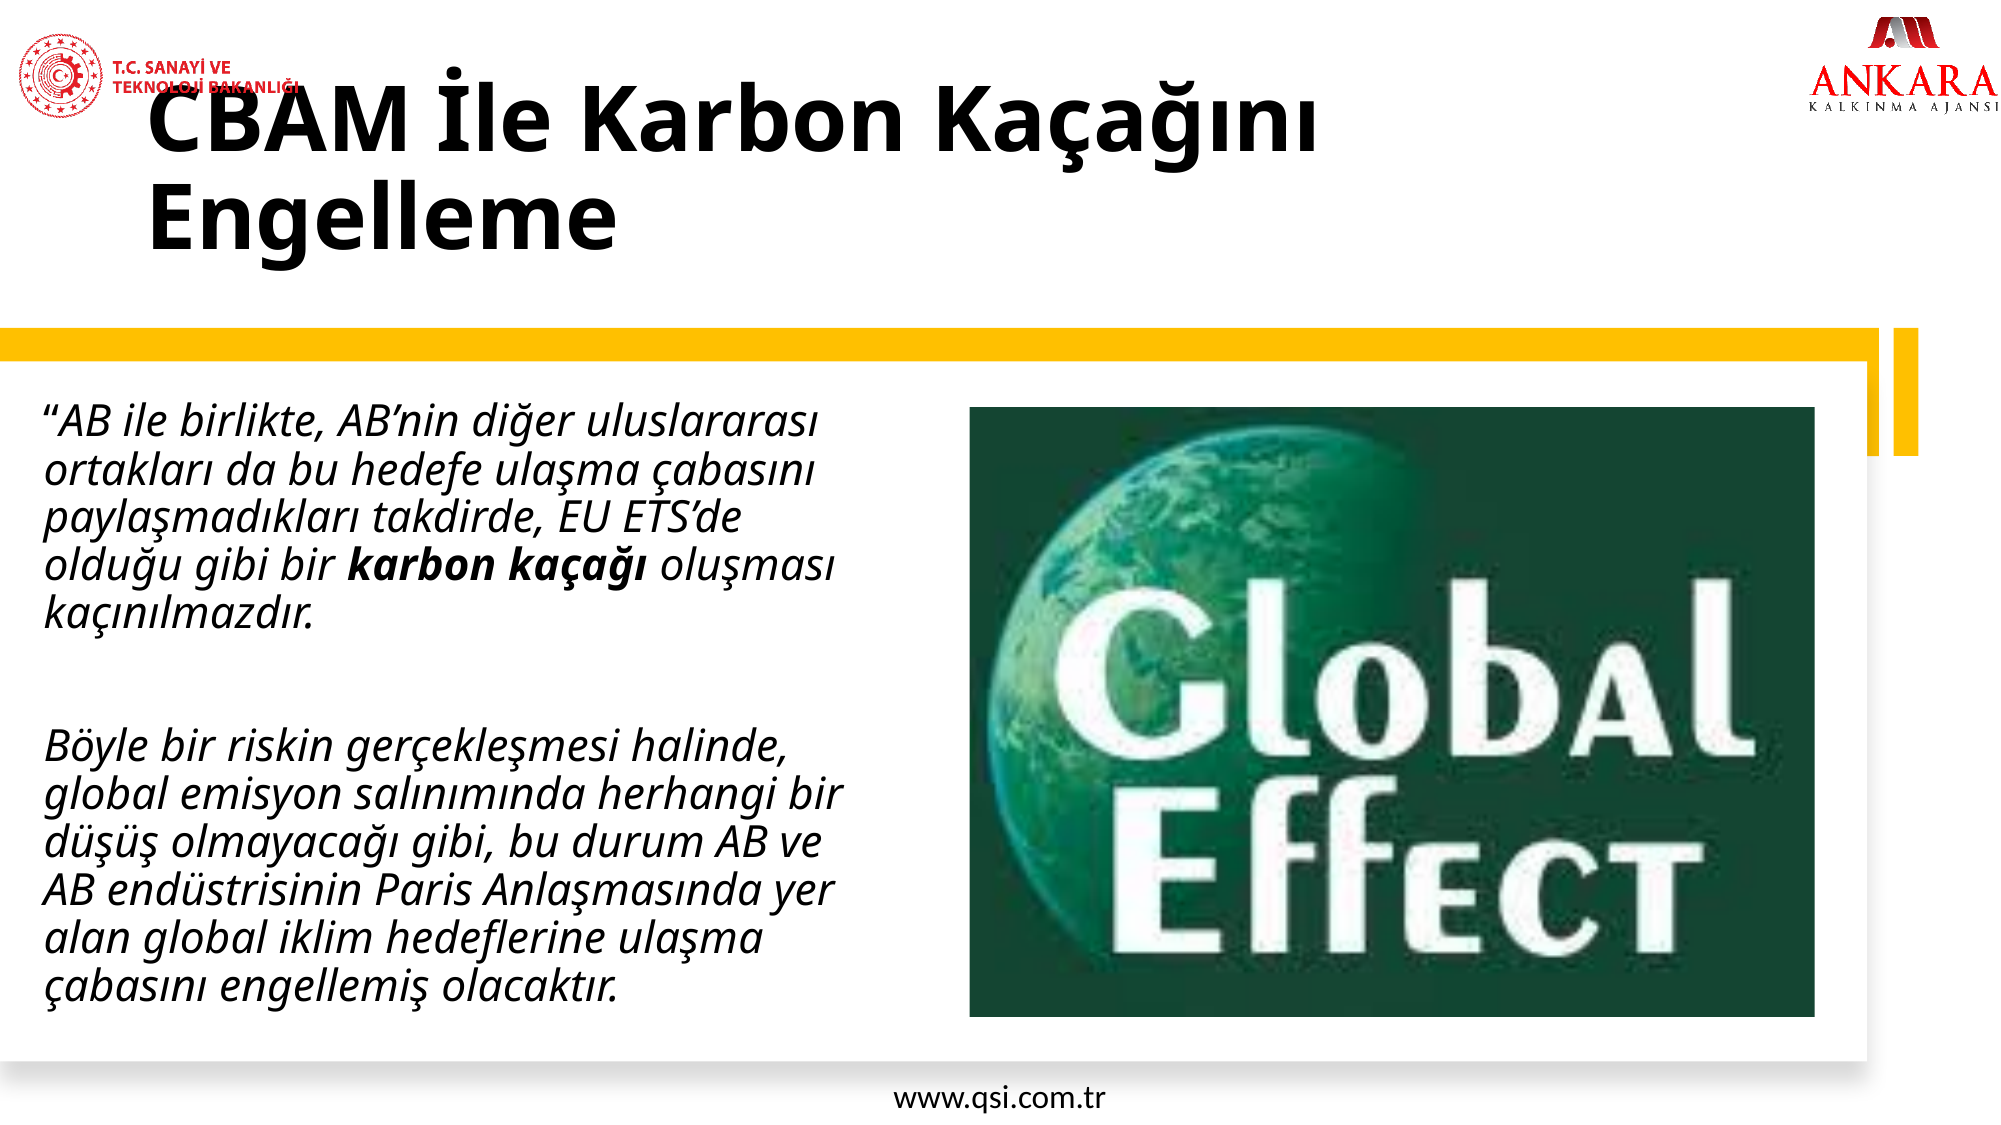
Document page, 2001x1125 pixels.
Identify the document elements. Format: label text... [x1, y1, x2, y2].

picture [969, 407, 1815, 1017]
title CBAM İle Karbon Kaçağını Engelleme [130, 63, 1782, 277]
text_box [0, 360, 1868, 1062]
list “AB ile birlikte, AB’nin diğer uluslararası ortakları da bu hedefe ulaşma çabasını paylaşmadıkları takdirde, EU ETS’de olduğu gibi bir karbon kaçağı oluşması kaçınılmazdır. Böyle bir riskin gerçekleşmesi halinde, global emisyon salınımında herhangi bir düşüş olmayacağı gibi, bu durum AB ve AB endüstrisinin Paris Anlaşmasında yer alan global iklim hedeflerine ulaşma çabasını engellemiş olacaktır. [28, 386, 874, 1024]
text_box [1893, 327, 1919, 457]
picture [17, 32, 299, 119]
picture [1807, 12, 2000, 119]
footer www.qsi.com.tr [662, 1065, 1338, 1125]
text_box [0, 0, 2000, 1125]
text_box [0, 327, 1880, 404]
